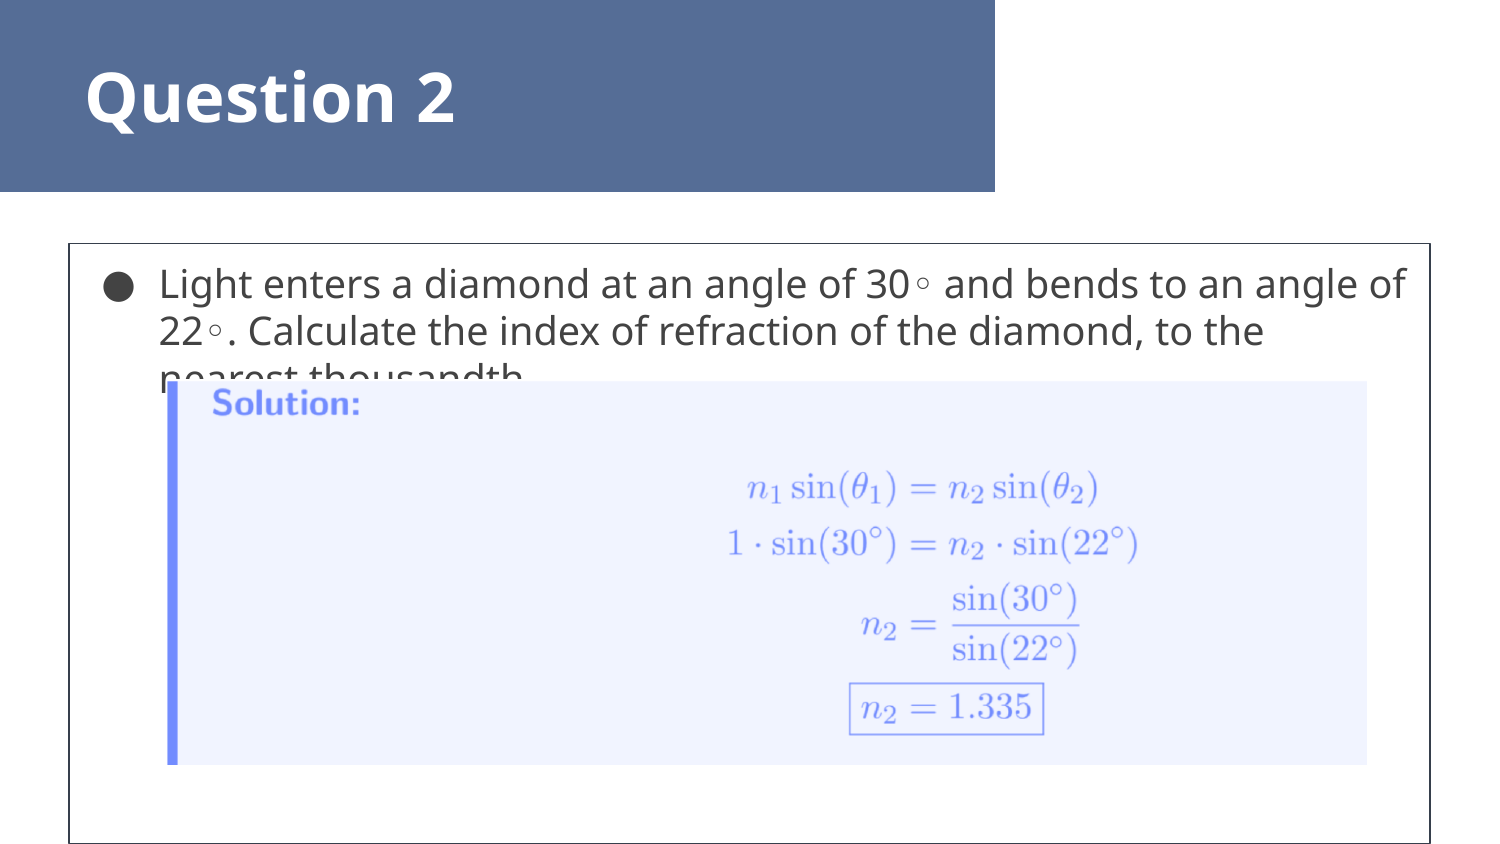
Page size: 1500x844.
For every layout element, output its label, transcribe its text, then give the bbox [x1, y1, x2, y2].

picture [166, 379, 1368, 765]
text_box Light enters a diamond at an angle of 30◦ and bends to an angle of 22◦. Calculate the index of refraction of the diamond, to the nearest thousandth. [68, 243, 1431, 844]
text_box [0, 0, 995, 192]
title Question 2 [69, 39, 824, 211]
